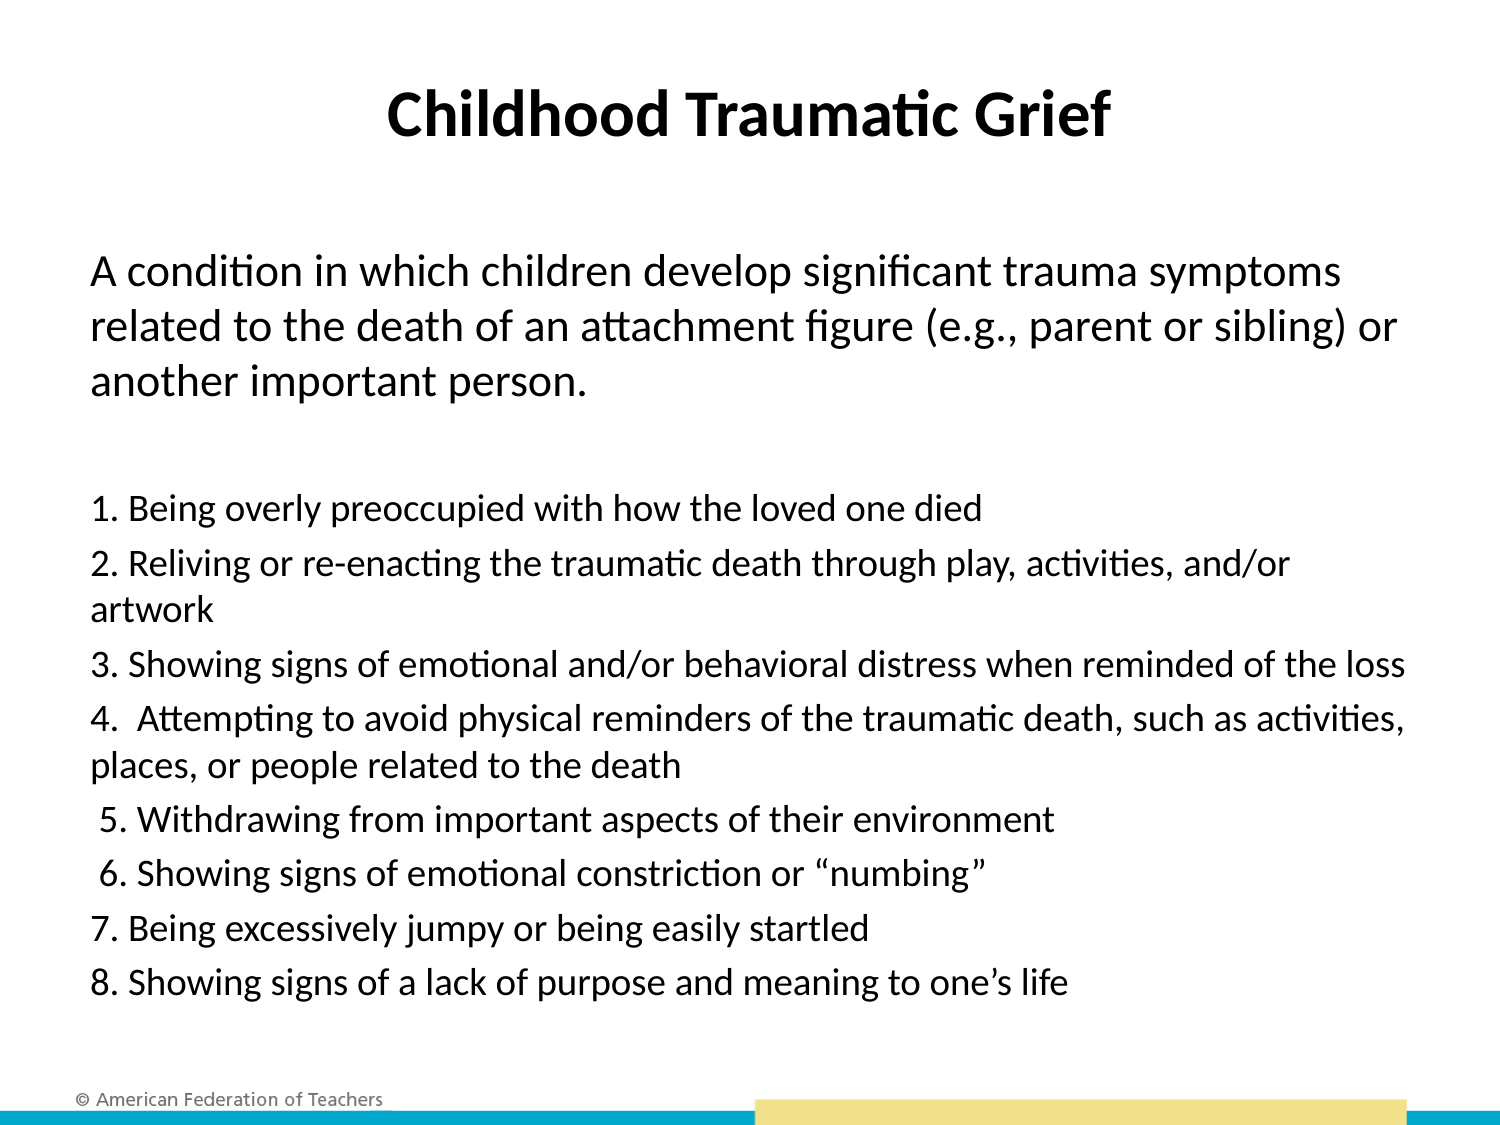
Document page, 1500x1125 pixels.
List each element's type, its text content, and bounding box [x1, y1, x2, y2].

title Childhood Traumatic Grief [75, 45, 1425, 175]
picture [0, 0, 1500, 1125]
list A condition in which children develop significant trauma symptoms related to the death of an attachment figure (e.g., parent or sibling) or another important person. 1. Being overly preoccupied with how the loved one died 2. Reliving or re-enacting the traumatic death through play, activities, and/or artwork 3. Showing signs of emotional and/or behavioral distress when reminded of the loss 4. Attempting to avoid physical reminders of the traumatic death, such as activities, places, or people related to the death 5. Withdrawing from important aspects of their environment 6. Showing signs of emotional constriction or “numbing” 7. Being excessively jumpy or being easily startled 8. Showing signs of a lack of purpose and meaning to one’s life [75, 232, 1425, 1057]
